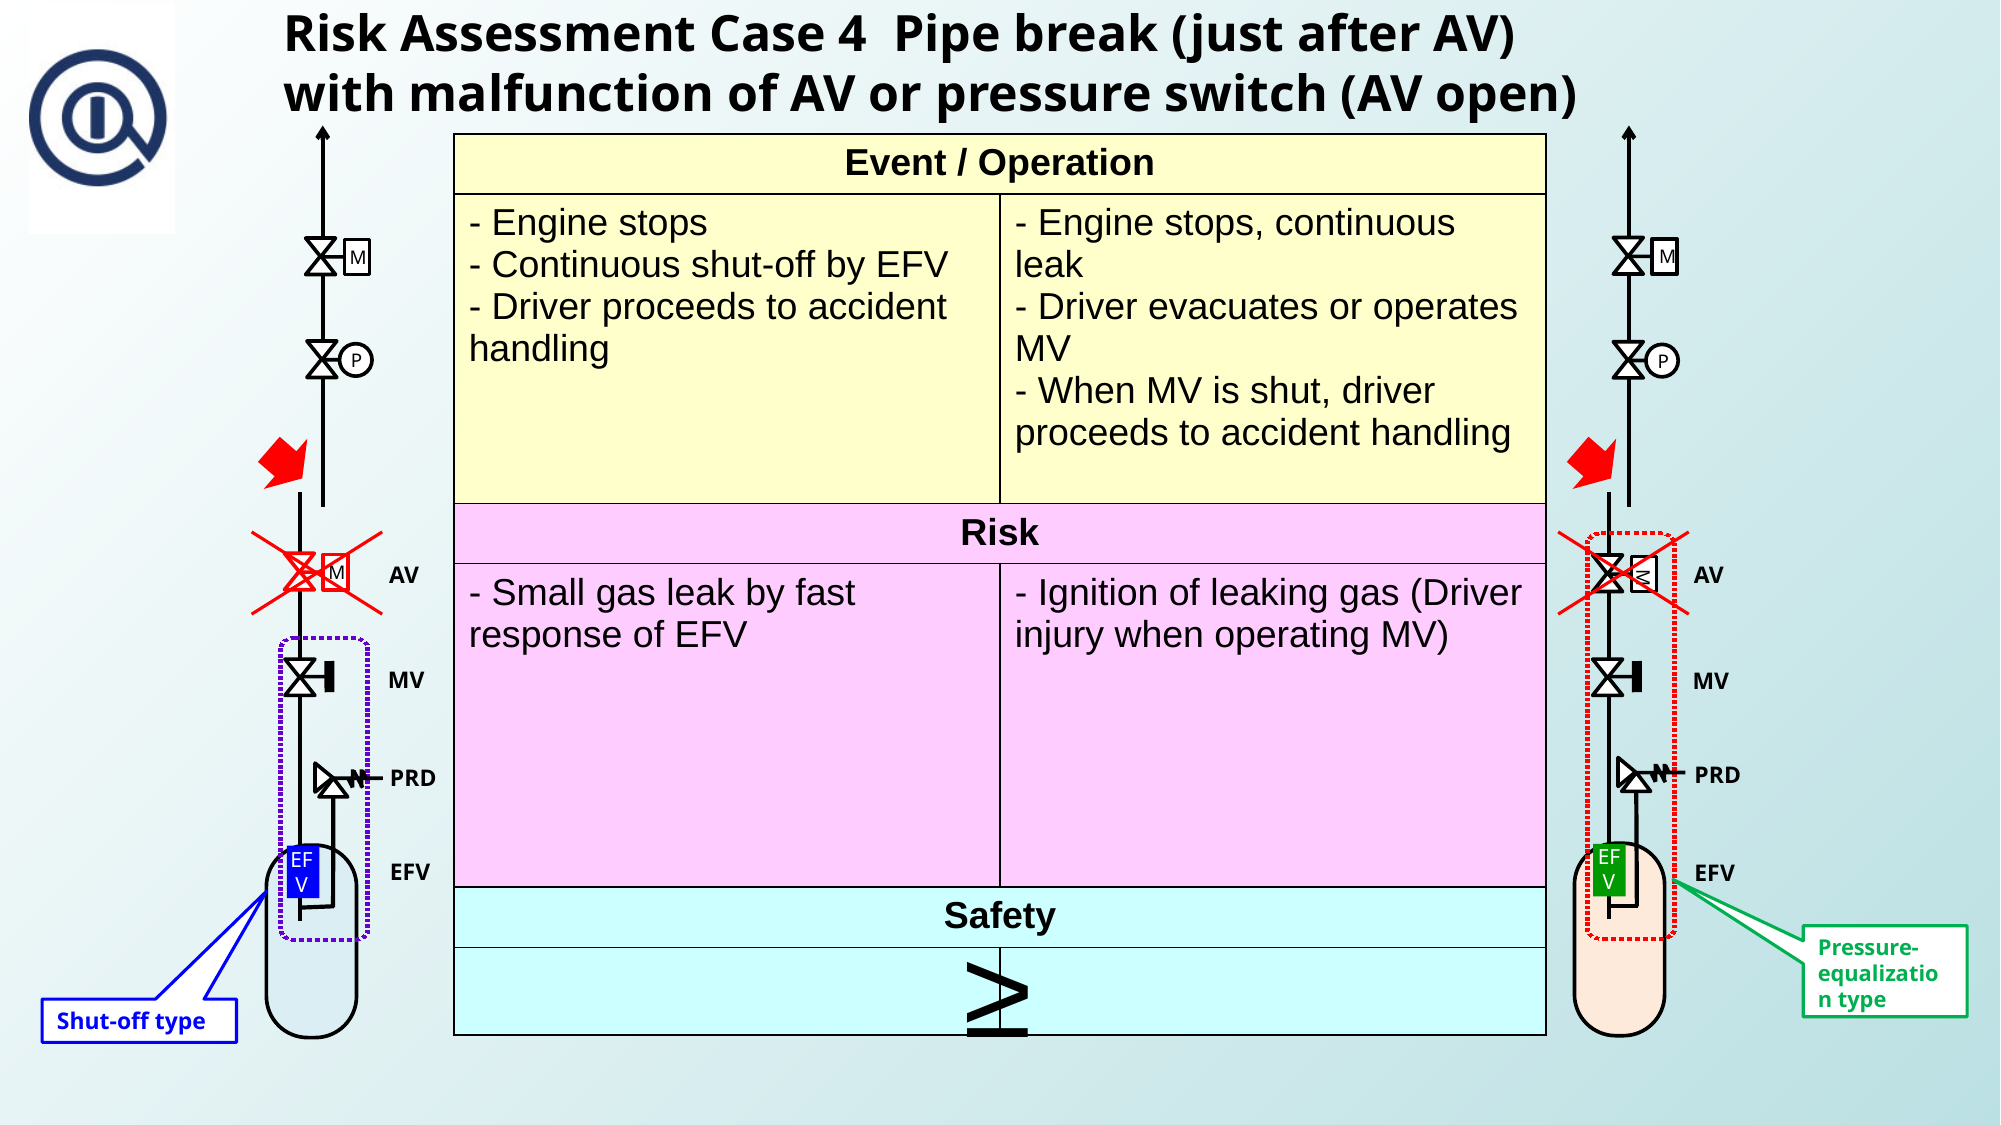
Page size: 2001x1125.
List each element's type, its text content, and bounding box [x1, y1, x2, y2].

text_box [1627, 327, 1665, 393]
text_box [288, 654, 326, 700]
text_box PRD [389, 763, 437, 792]
text_box Shut-off type [42, 891, 267, 1043]
text_box [1574, 848, 1665, 1036]
table_cell - Engine stops, continuous leak - Driver evacuates or operates MV - When MV is shut, driver proceeds to accident handling [1001, 195, 1545, 503]
text_box EFV [1694, 858, 1736, 886]
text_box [320, 326, 358, 392]
table_cell Risk [455, 504, 1545, 563]
text_box Risk Assessment Case 4 Pipe break (just after AV) with malfunction of AV or pressure switch (AV open) [268, 0, 1728, 129]
text_box MV [1692, 666, 1730, 694]
text_box [266, 851, 357, 1038]
text_box [1566, 436, 1617, 489]
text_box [1634, 740, 1669, 809]
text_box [1582, 507, 1665, 639]
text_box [331, 745, 367, 815]
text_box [318, 224, 356, 289]
text_box AV [1693, 560, 1724, 589]
text_box MV [387, 665, 425, 694]
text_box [1582, 853, 1636, 887]
table_cell [1087, 948, 1545, 1034]
text_box [257, 436, 308, 489]
picture [29, 3, 175, 234]
table_header Event / Operation [455, 135, 1545, 193]
text_box [1665, 934, 1673, 939]
table_cell - Small gas leak by fast response of EFV [455, 564, 999, 886]
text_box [275, 507, 359, 639]
text_box Pressure-equalization type [1672, 879, 1968, 1017]
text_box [1596, 654, 1634, 700]
text_box ≥ [909, 905, 1087, 1071]
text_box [1626, 223, 1664, 288]
table_cell Safety [455, 888, 1545, 947]
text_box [276, 855, 327, 889]
text_box PRD [1694, 760, 1742, 789]
table_cell - Ignition of leaking gas (Driver injury when operating MV) [1001, 564, 1545, 886]
table_cell [455, 948, 909, 1034]
table_cell - Engine stops - Continuous shut-off by EFV - Driver proceeds to accident handling [455, 195, 999, 503]
text_box AV [389, 560, 420, 588]
text_box [320, 845, 327, 854]
text_box EFV [389, 857, 431, 886]
